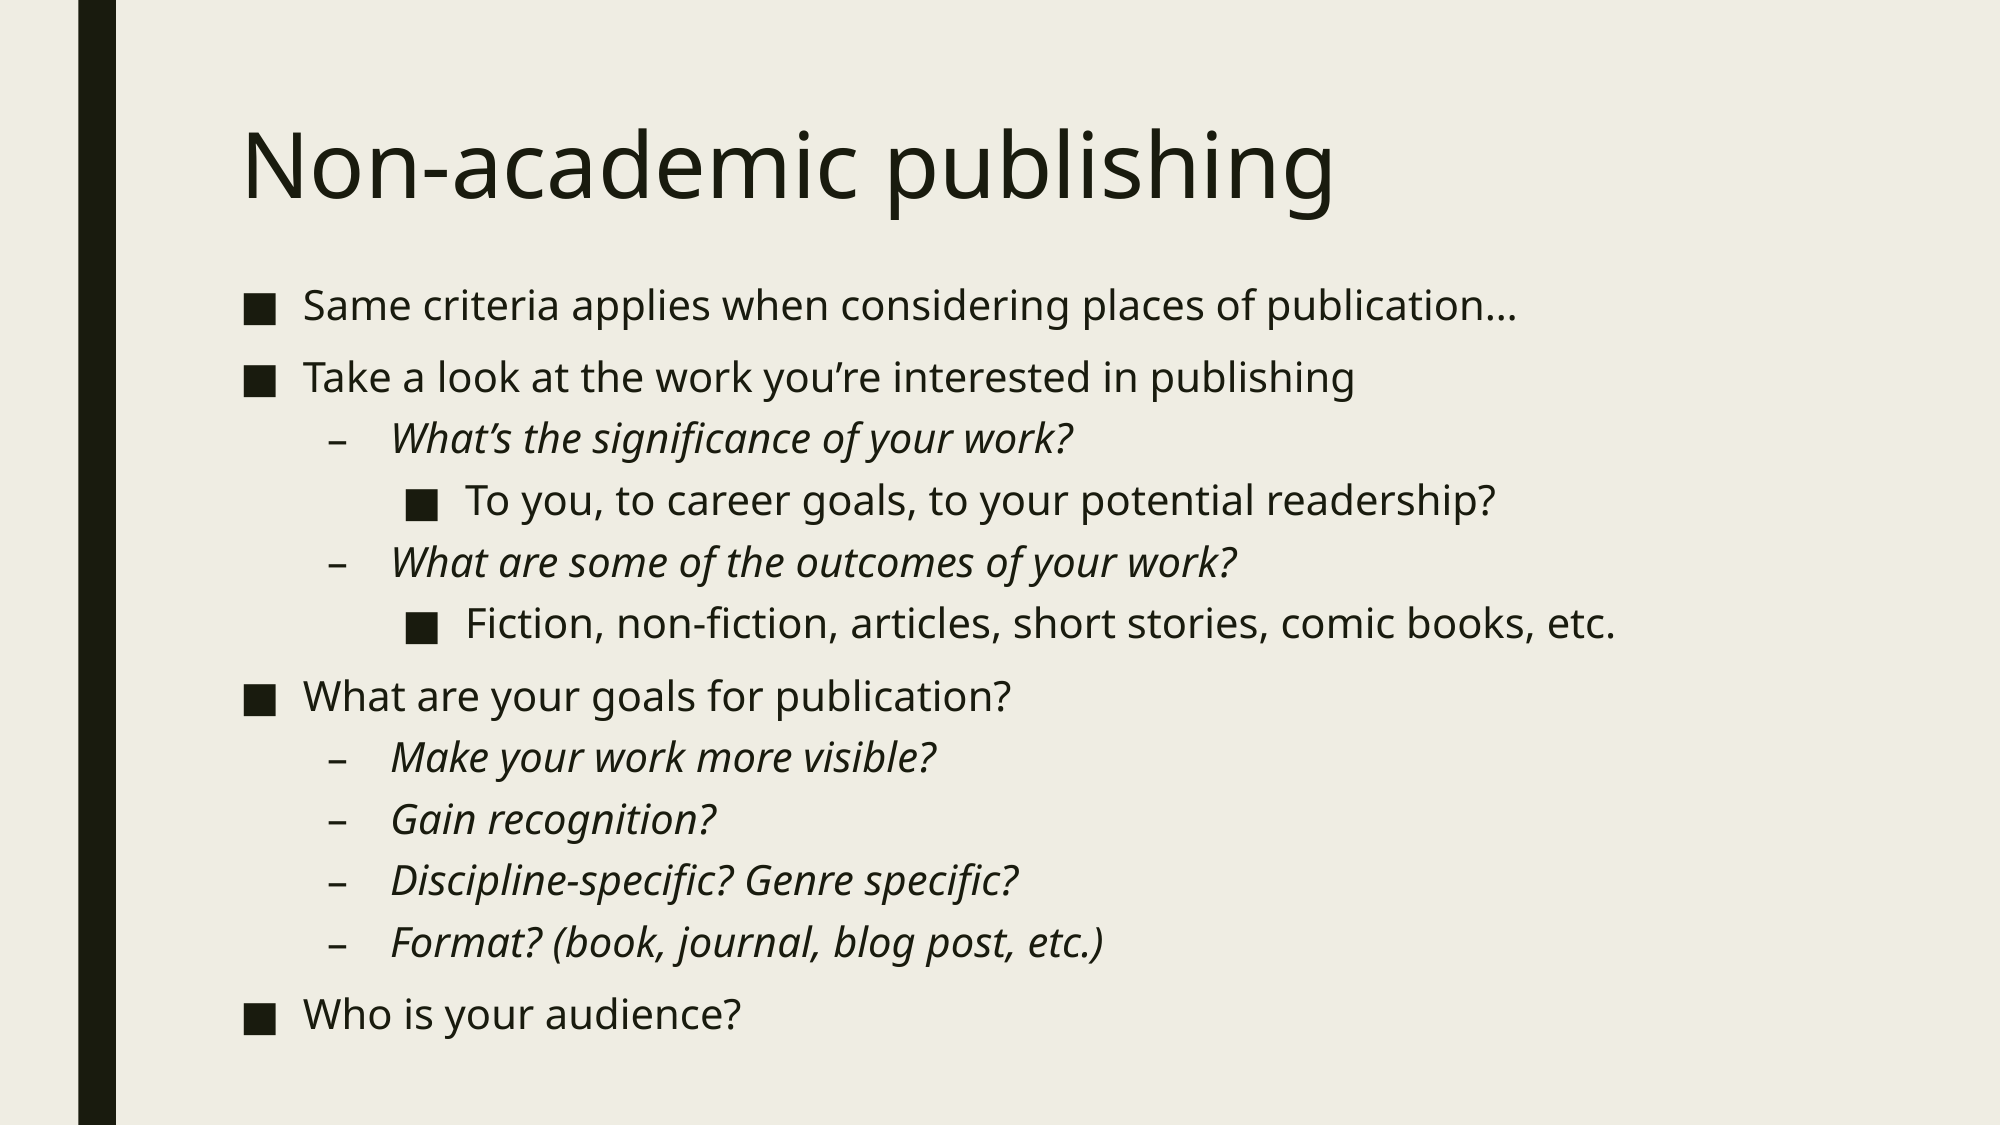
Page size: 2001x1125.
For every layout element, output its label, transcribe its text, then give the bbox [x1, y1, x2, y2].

list Same criteria applies when considering places of publication… Take a look at the work you’re interested in publishing What’s the significance of your work? To you, to career goals, to your potential readership? What are some of the outcomes of your work? Fiction, non-fiction, articles, short stories, comic books, etc. What are your goals for publication? Make your work more visible? Gain recognition? Discipline-specific? Genre specific? Format? (book, journal, blog post, etc.) Who is your audience? [225, 275, 1800, 1090]
title Non-academic publishing [225, 112, 1800, 275]
